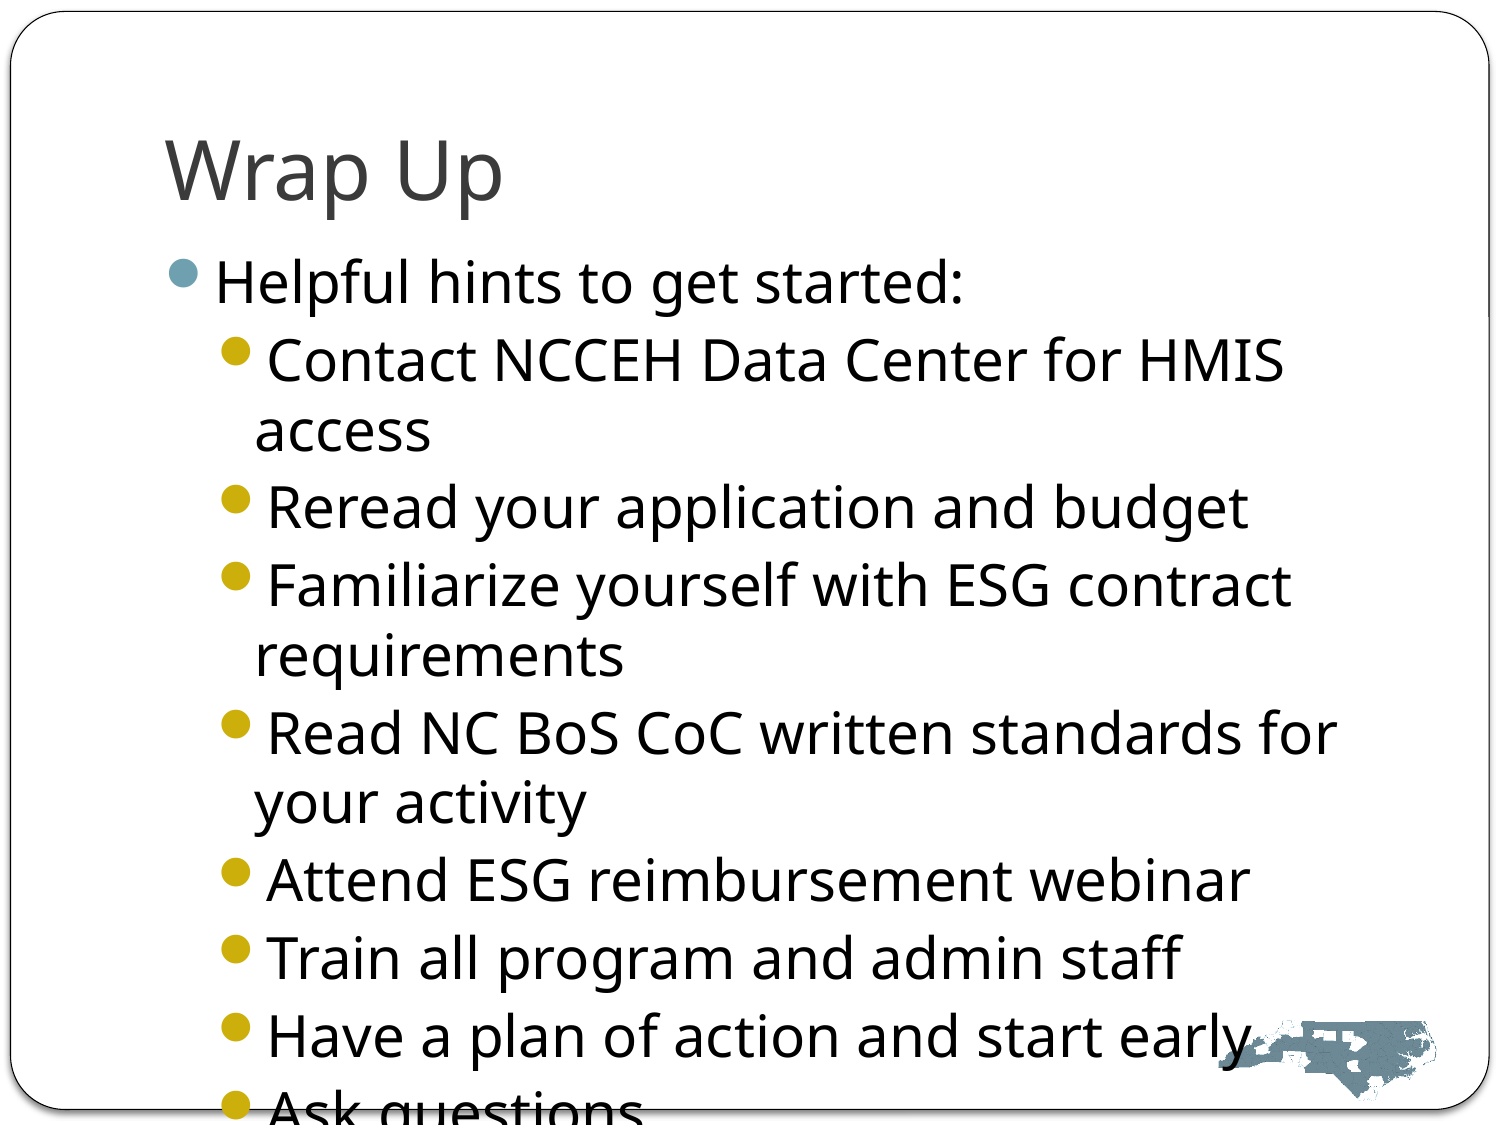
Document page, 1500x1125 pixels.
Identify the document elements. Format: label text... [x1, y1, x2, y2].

title Wrap Up [150, 45, 1425, 233]
list Helpful hints to get started: Contact NCCEH Data Center for HMIS access Reread your application and budget Familiarize yourself with ESG contract requirements Read NC BoS CoC written standards for your activity Attend ESG reimbursement webinar Train all program and admin staff Have a plan of action and start early Ask questions [150, 237, 1425, 988]
